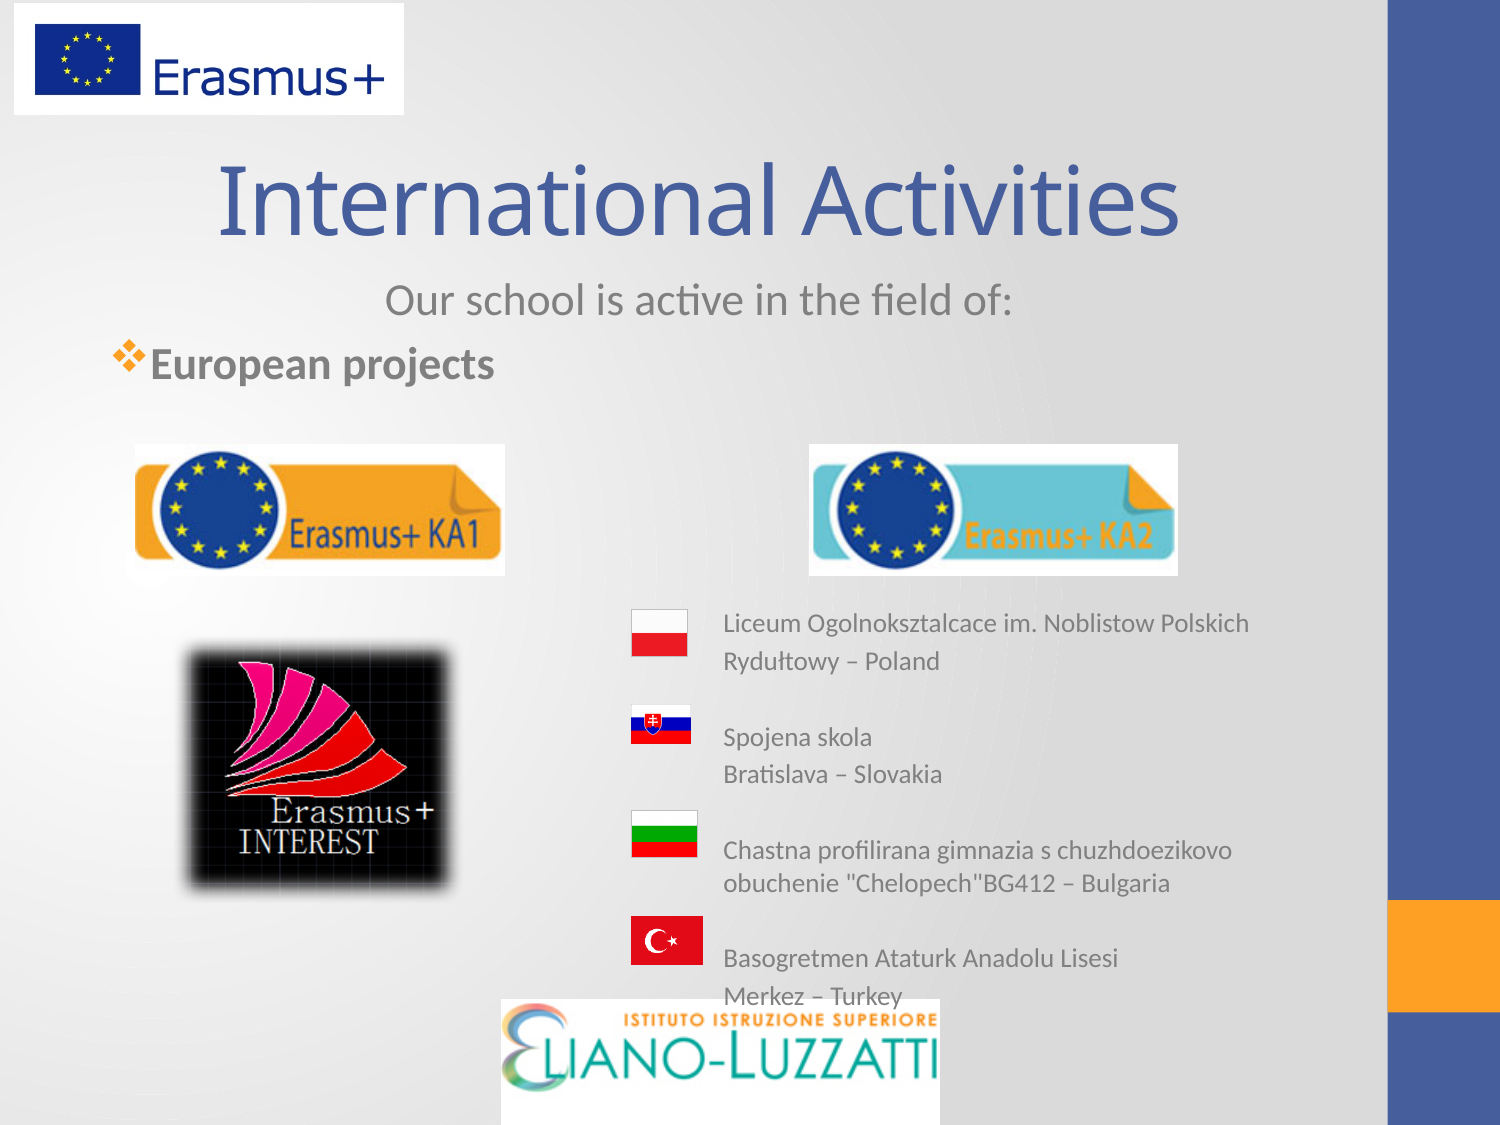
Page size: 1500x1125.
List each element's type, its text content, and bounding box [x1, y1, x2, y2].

picture [808, 443, 1179, 577]
text_box Liceum Ogolnoksztalcace im. Noblistow Polskich Rydułtowy – Poland Spojena skola Bratislava – Slovakia Chastna profilirana gimnazia s chuzhdoezikovo obuchenie "Chelopech"BG412 – Bulgaria Basogretmen Ataturk Anadolu Lisesi Merkez – Turkey [690, 597, 1349, 1020]
picture [631, 609, 689, 658]
picture [631, 809, 699, 859]
picture [631, 703, 692, 745]
picture [631, 916, 704, 965]
picture [170, 632, 465, 906]
picture [13, 3, 405, 116]
list Our school is active in the field of: European projects [75, 262, 1306, 433]
picture [135, 443, 505, 577]
picture [501, 999, 940, 1125]
title International Activities [75, 103, 1325, 291]
